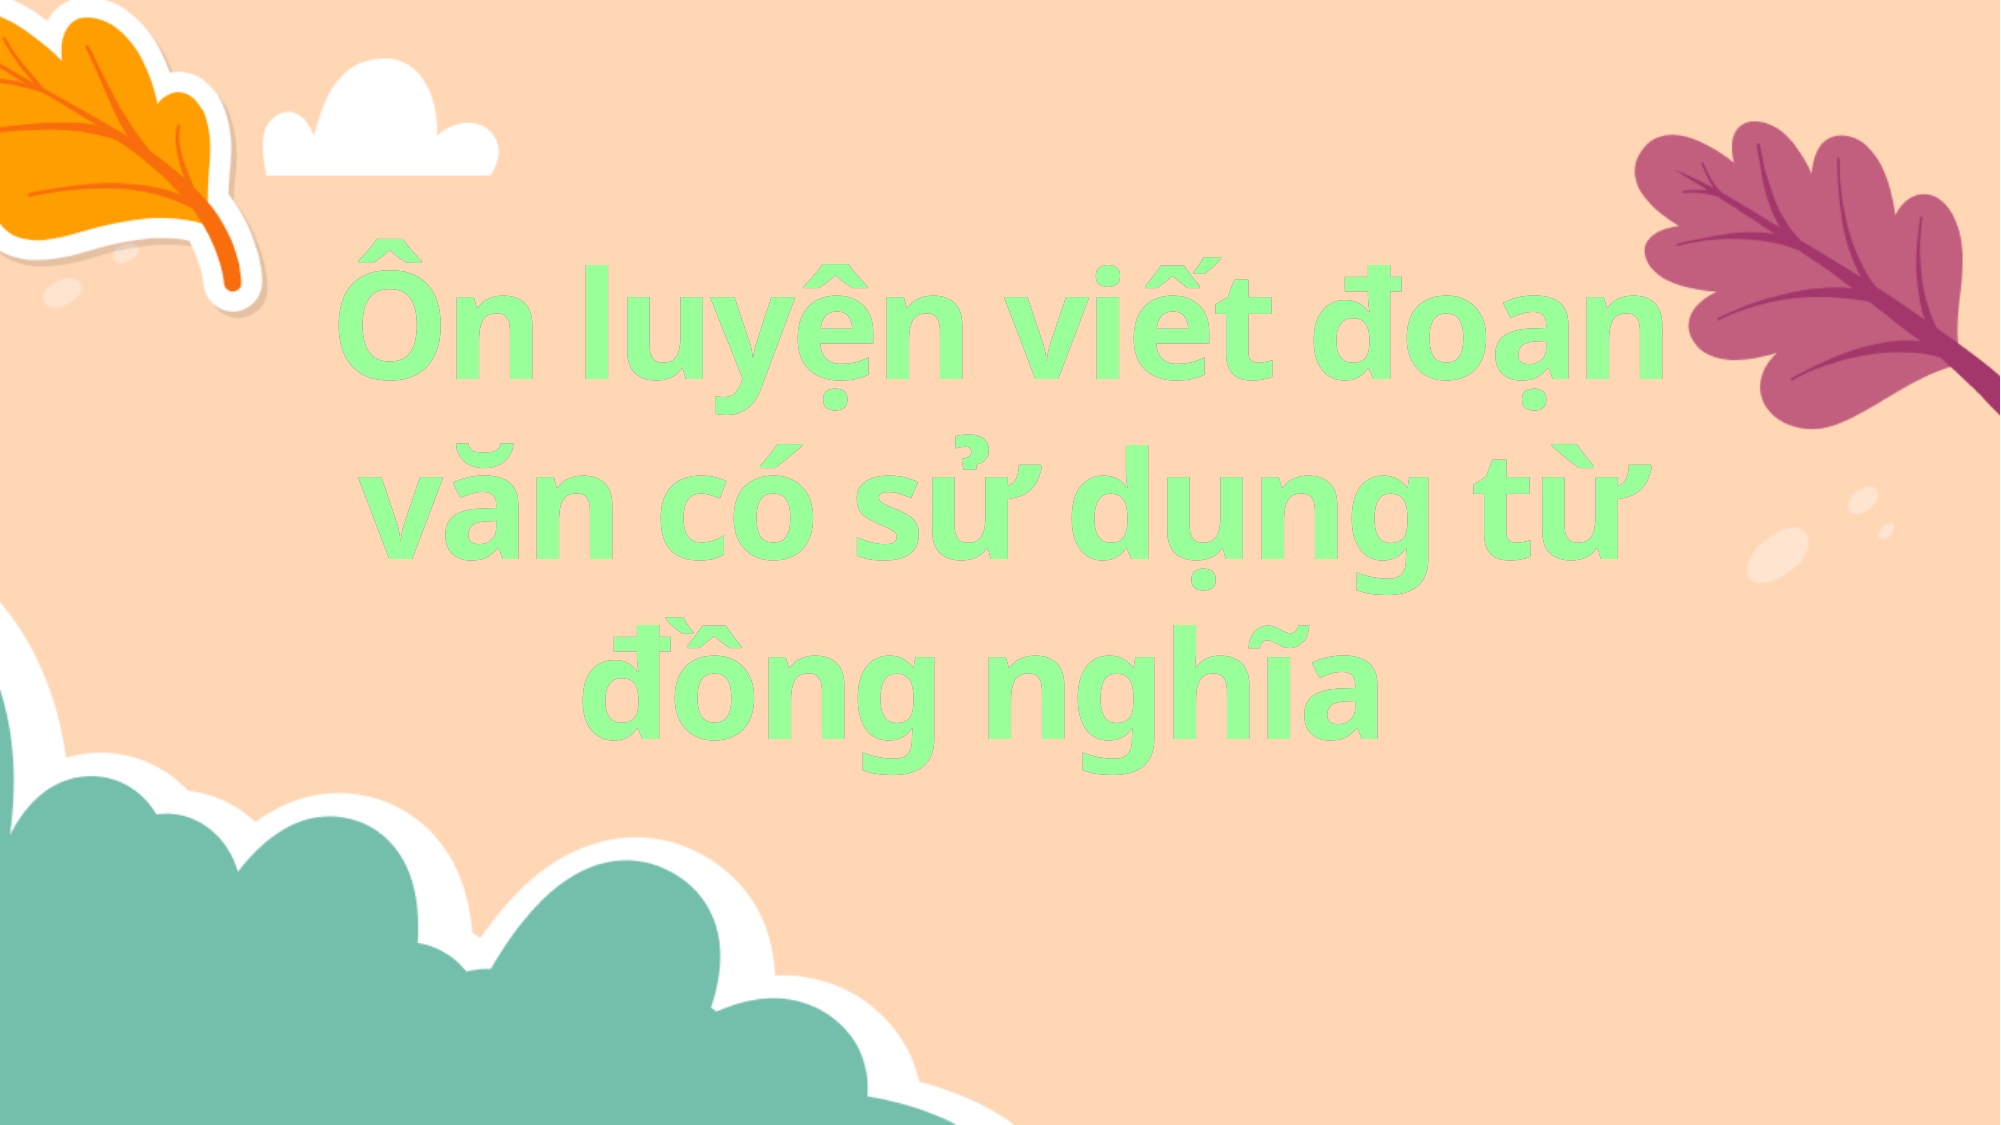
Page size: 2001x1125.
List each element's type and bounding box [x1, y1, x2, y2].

picture [0, 0, 2000, 1125]
text_box [277, 221, 1723, 904]
